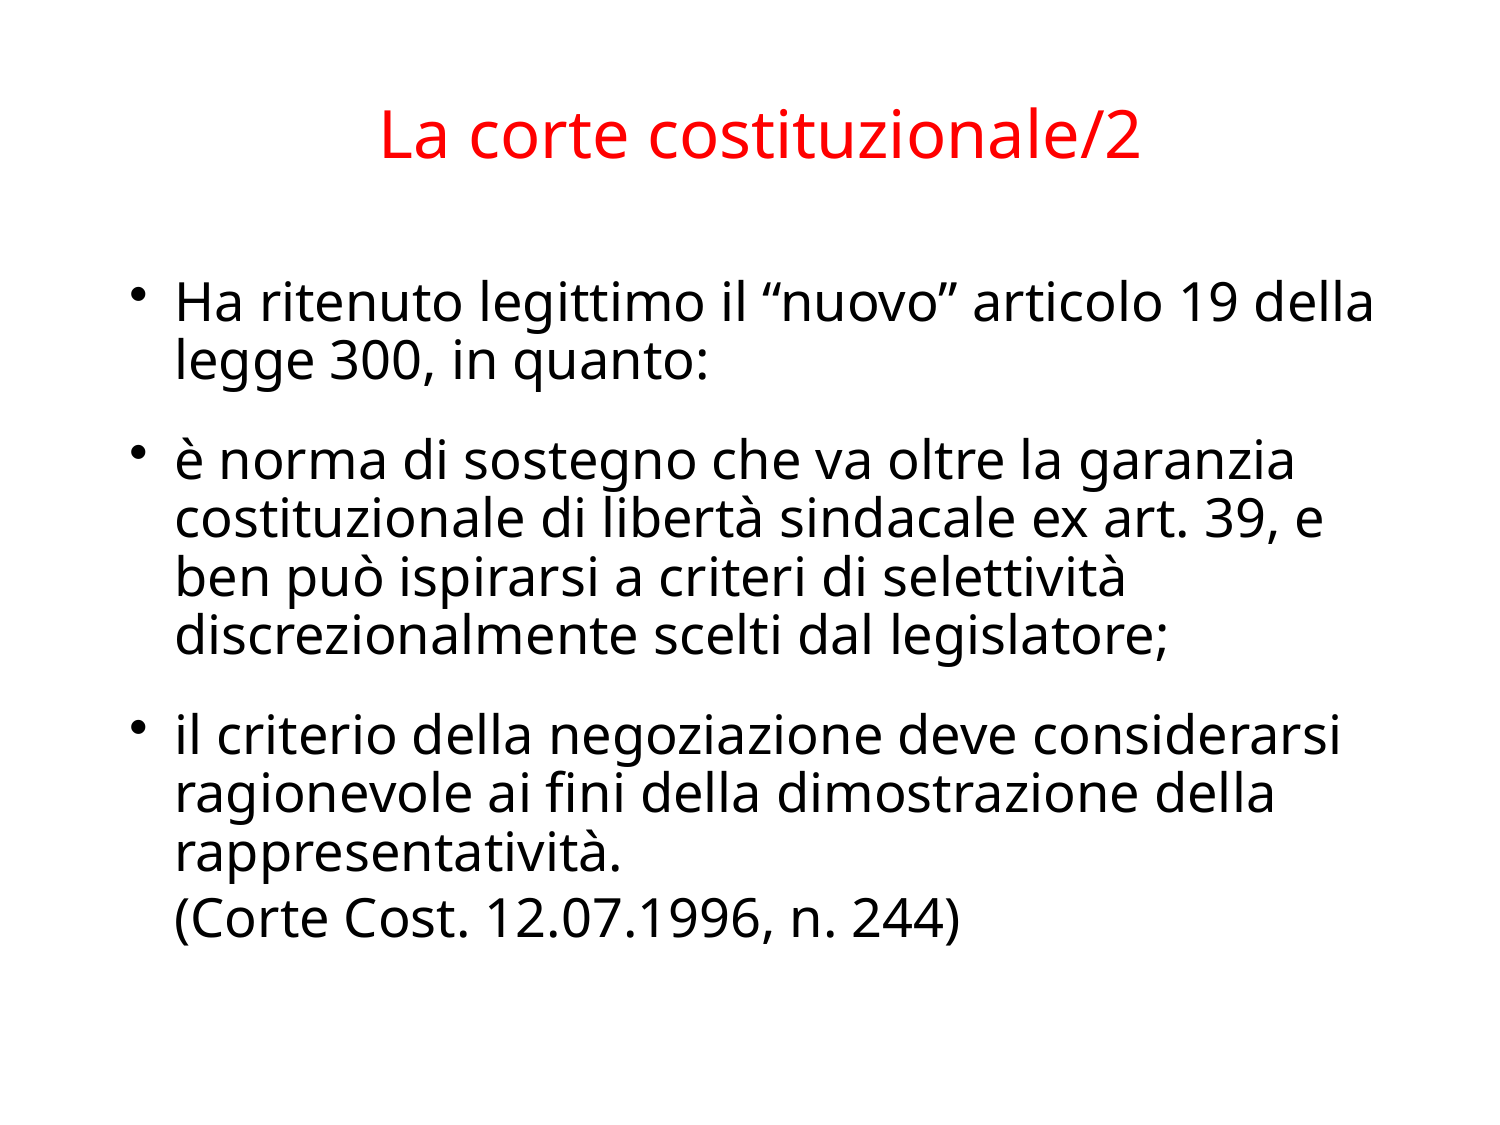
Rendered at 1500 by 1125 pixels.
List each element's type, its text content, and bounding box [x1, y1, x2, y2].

text_box Ha ritenuto legittimo il “nuovo” articolo 19 della legge 300, in quanto: è norma di sostegno che va oltre la garanzia costituzionale di libertà sindacale ex art. 39, e ben può ispirarsi a criteri di selettività discrezionalmente scelti dal legislatore; il criterio della negoziazione deve considerarsi ragionevole ai fini della dimostrazione della rappresentatività. (Corte Cost. 12.07.1996, n. 244) [100, 196, 1400, 1089]
title La corte costituzionale/2 [123, 42, 1399, 220]
